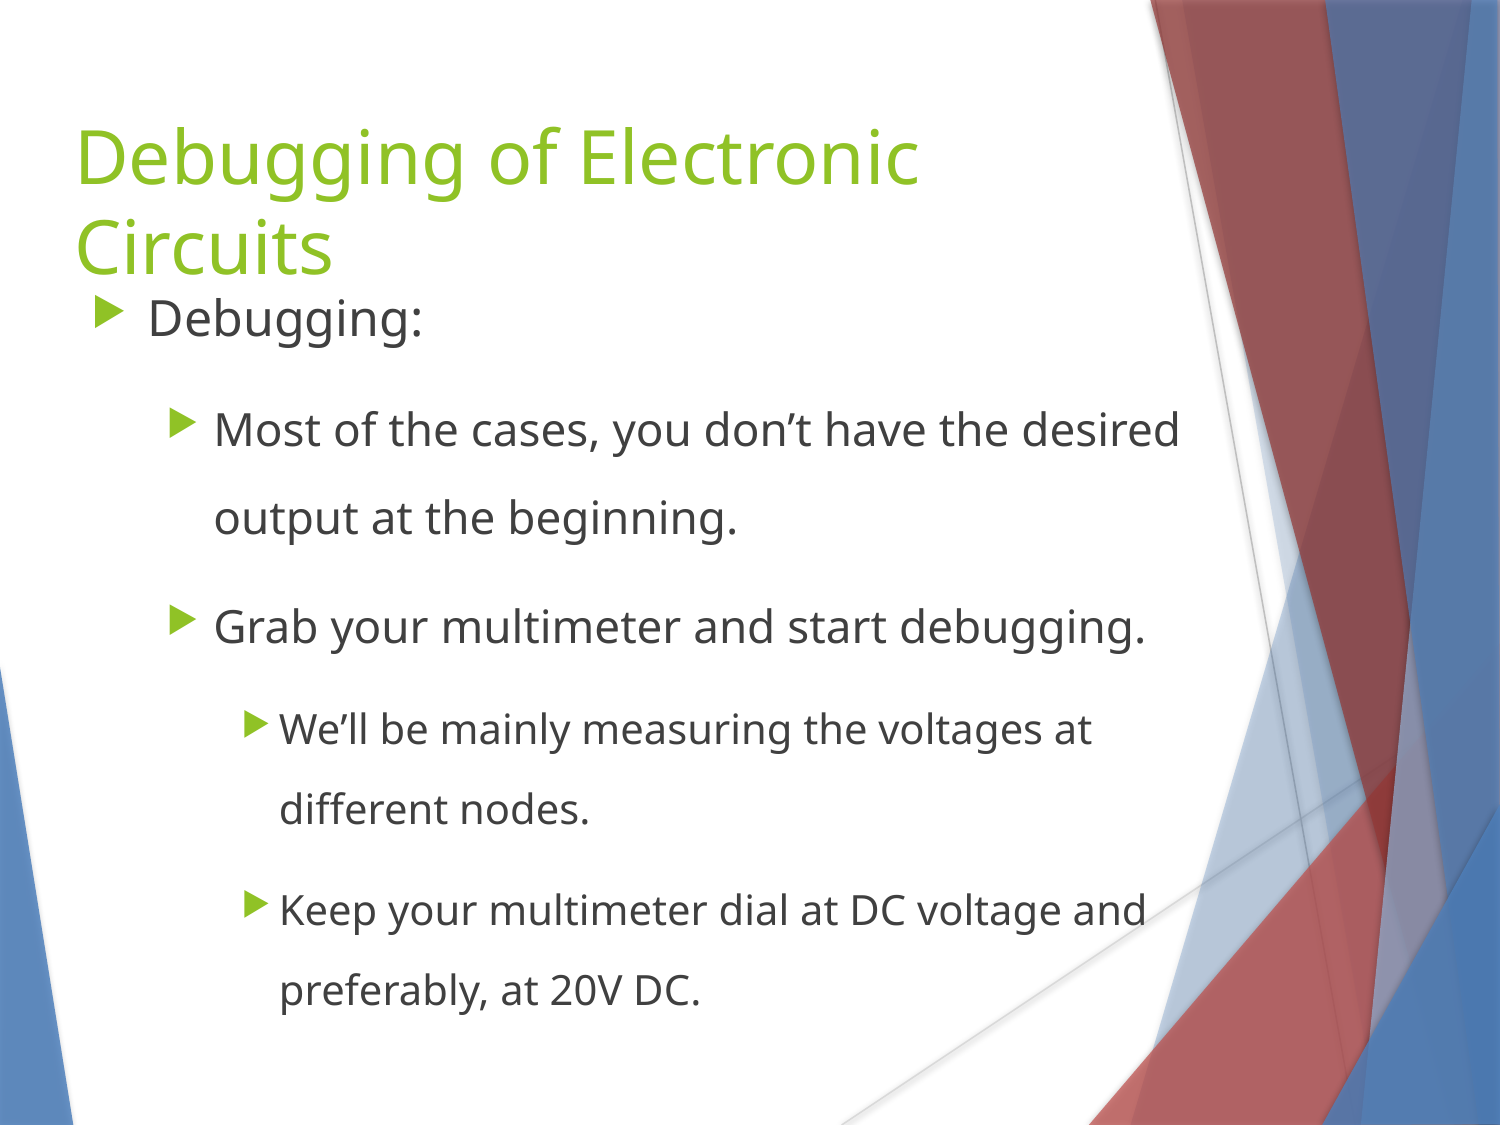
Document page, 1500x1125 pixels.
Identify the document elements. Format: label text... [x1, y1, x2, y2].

text_box Debugging: Most of the cases, you don’t have the desired output at the beginning. Grab your multimeter and start debugging. We’ll be mainly measuring the voltages at different nodes. Keep your multimeter dial at DC voltage and preferably, at 20V DC. [76, 243, 1235, 1047]
text_box Debugging of Electronic Circuits [59, 101, 1182, 319]
